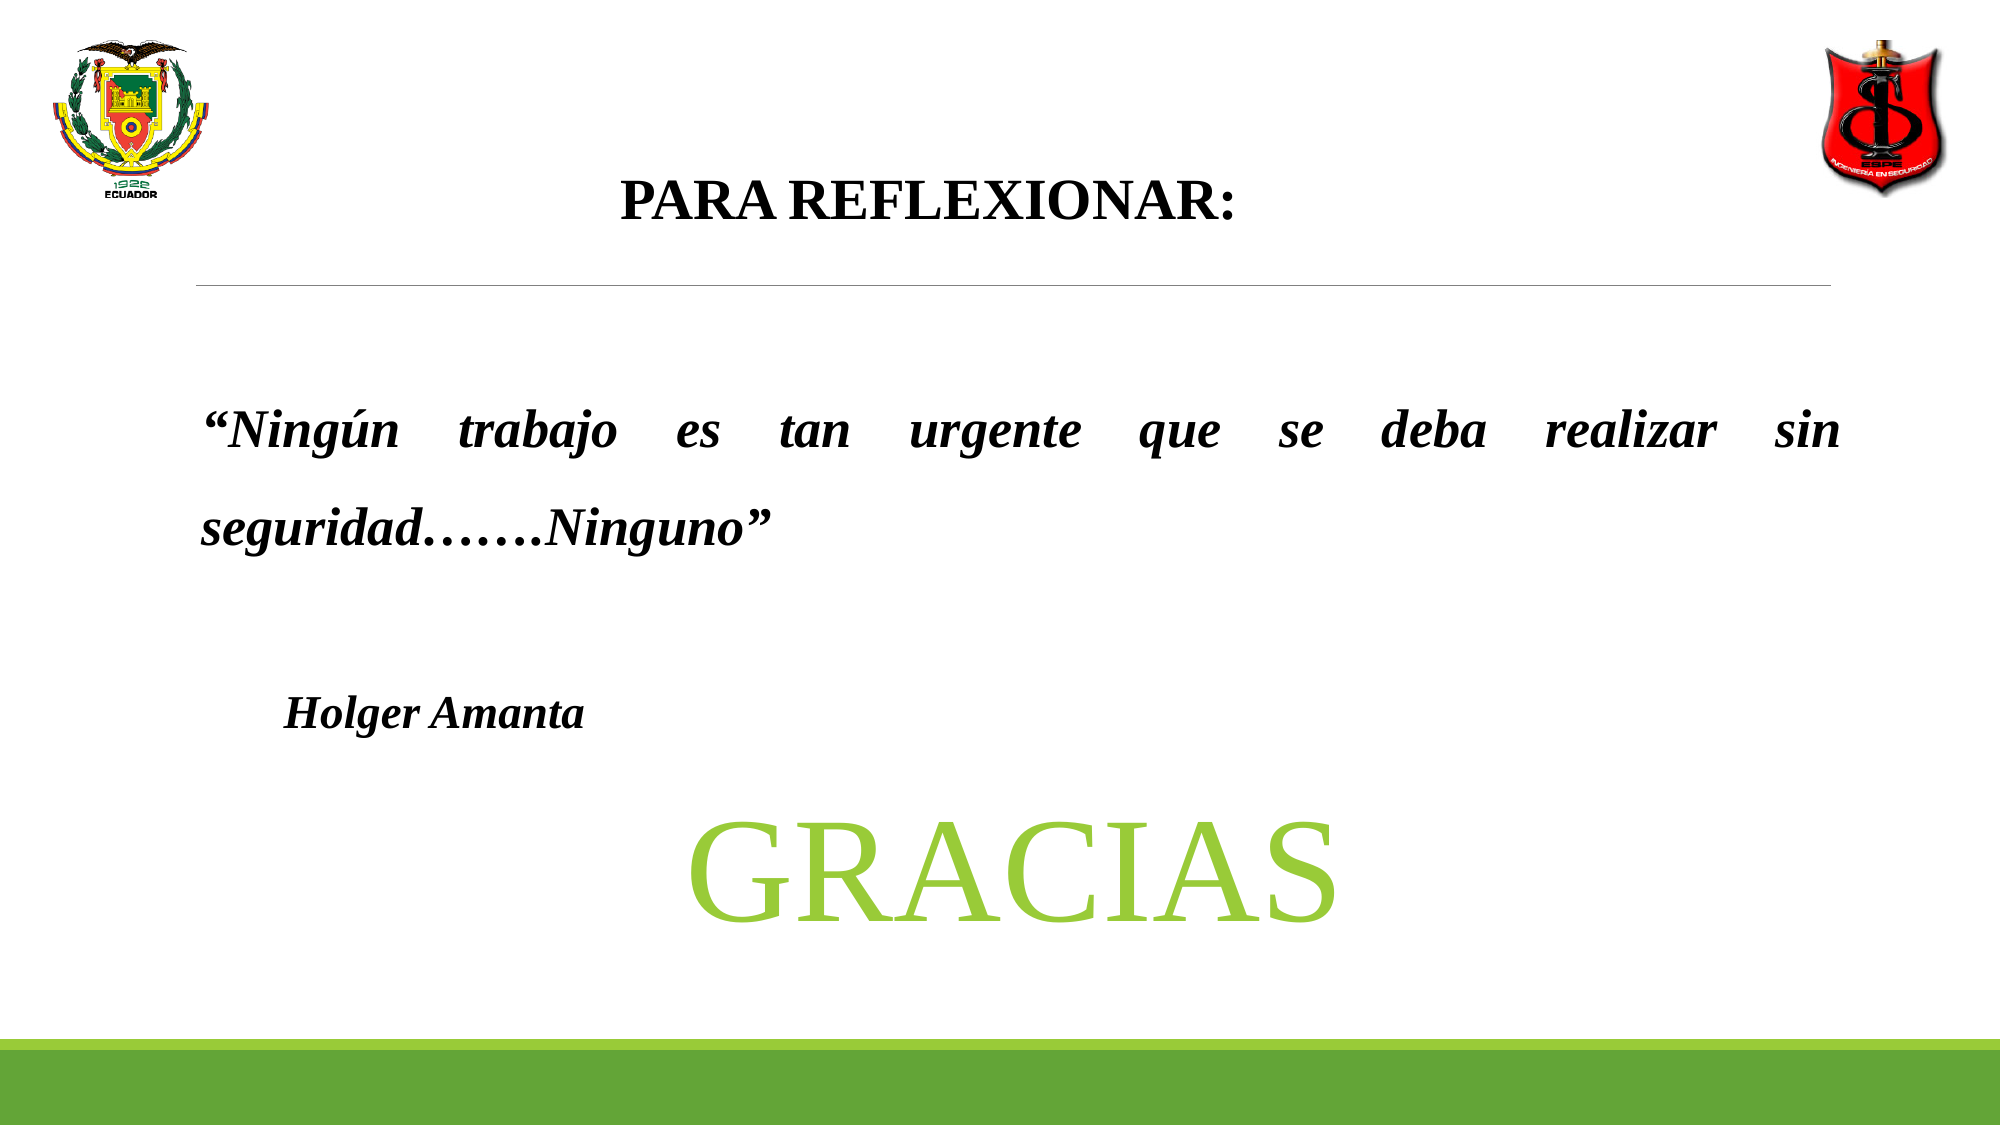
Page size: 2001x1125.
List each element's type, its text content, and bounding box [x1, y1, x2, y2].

text_box PARA REFLEXIONAR: [213, 154, 1644, 239]
text_box GRACIAS [185, 673, 1845, 959]
picture [52, 40, 215, 198]
picture [1789, 40, 1972, 198]
list “Ningún trabajo es tan urgente que se deba realizar sin seguridad…….Ninguno” Holger Amanta [185, 353, 1845, 673]
